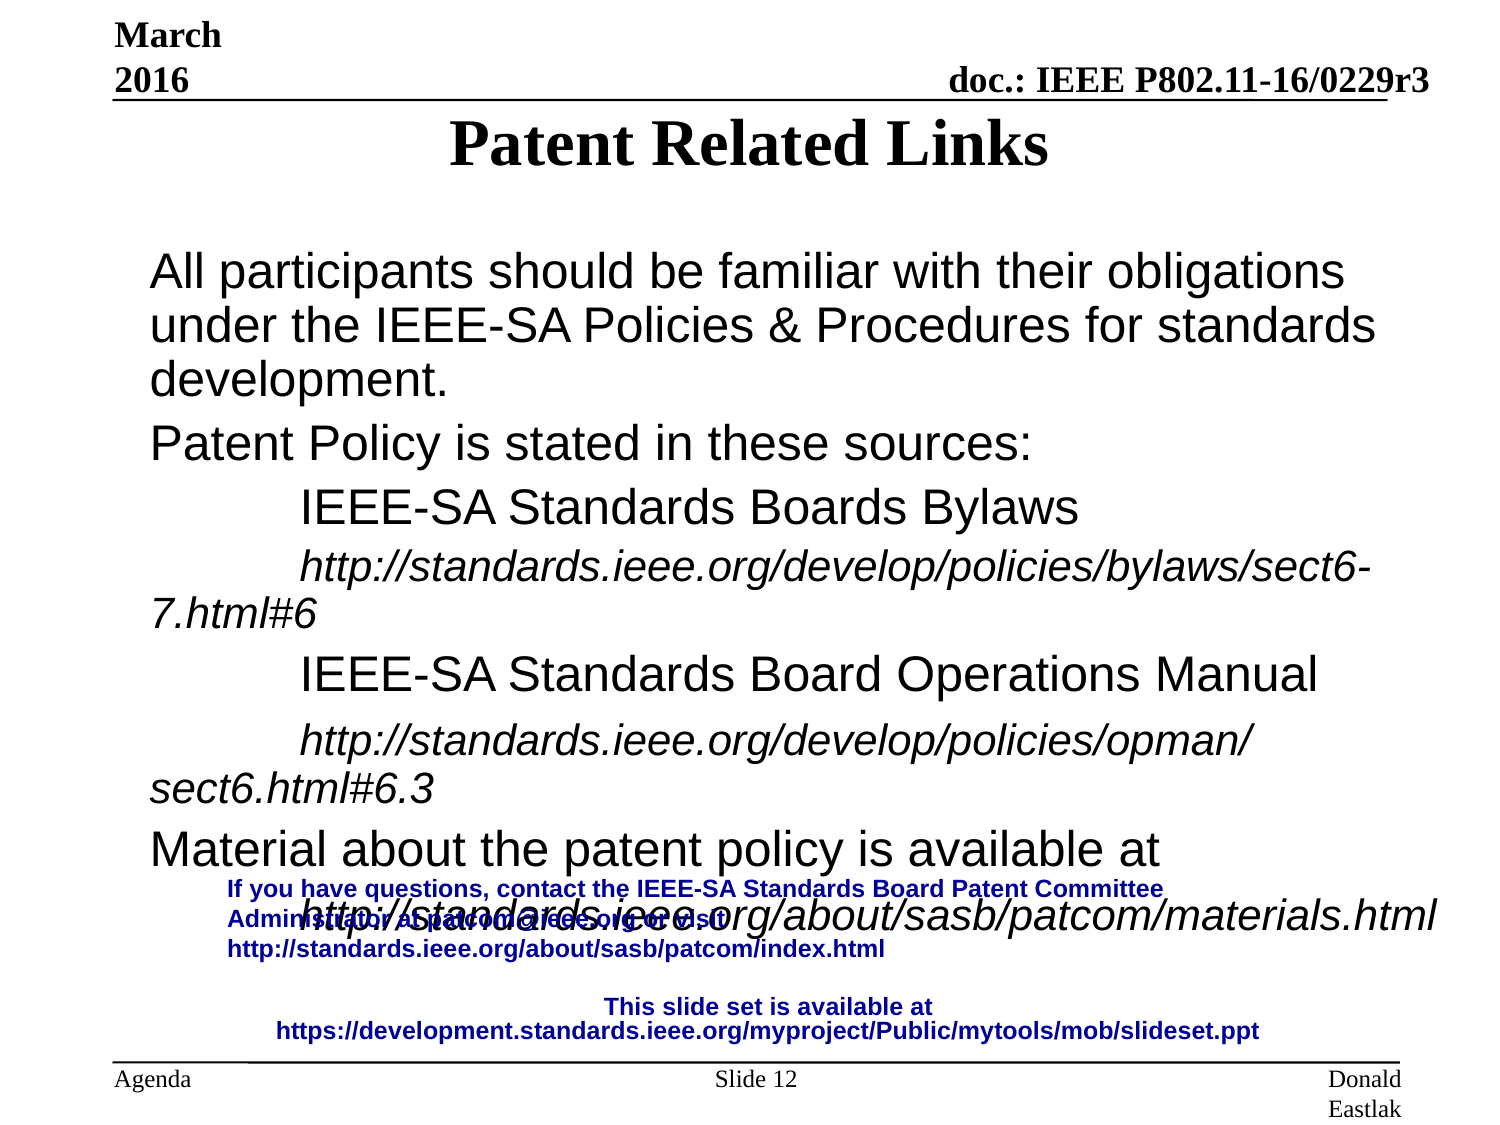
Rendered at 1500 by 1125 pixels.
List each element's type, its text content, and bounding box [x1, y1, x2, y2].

slide_number Slide 12 [712, 1062, 800, 1093]
list All participants should be familiar with their obligations under the IEEE-SA Policies & Procedures for standards development. Patent Policy is stated in these sources: IEEE-SA Standards Boards Bylaws http://standards.ieee.org/develop/policies/bylaws/sect6-7.html#6 IEEE-SA Standards Board Operations Manual http://standards.ieee.org/develop/policies/opman/sect6.html#6.3 Material about the patent policy is available at http://standards.ieee.org/about/sasb/patcom/materials.html [12, 237, 1488, 875]
text_box If you have questions, contact the IEEE-SA Standards Board Patent Committee Administrator at patcom@ieee.org or visit http://standards.ieee.org/about/sasb/patcom/index.html This slide set is available at https://development.standards.ieee.org/myproject/Public/mytools/mob/slideset.ppt [212, 865, 1325, 1052]
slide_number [114, 54, 290, 100]
footer Donald Eastlake 3rd, Huawei Technologies [1325, 1062, 1402, 1093]
title Patent Related Links [75, 45, 1425, 233]
